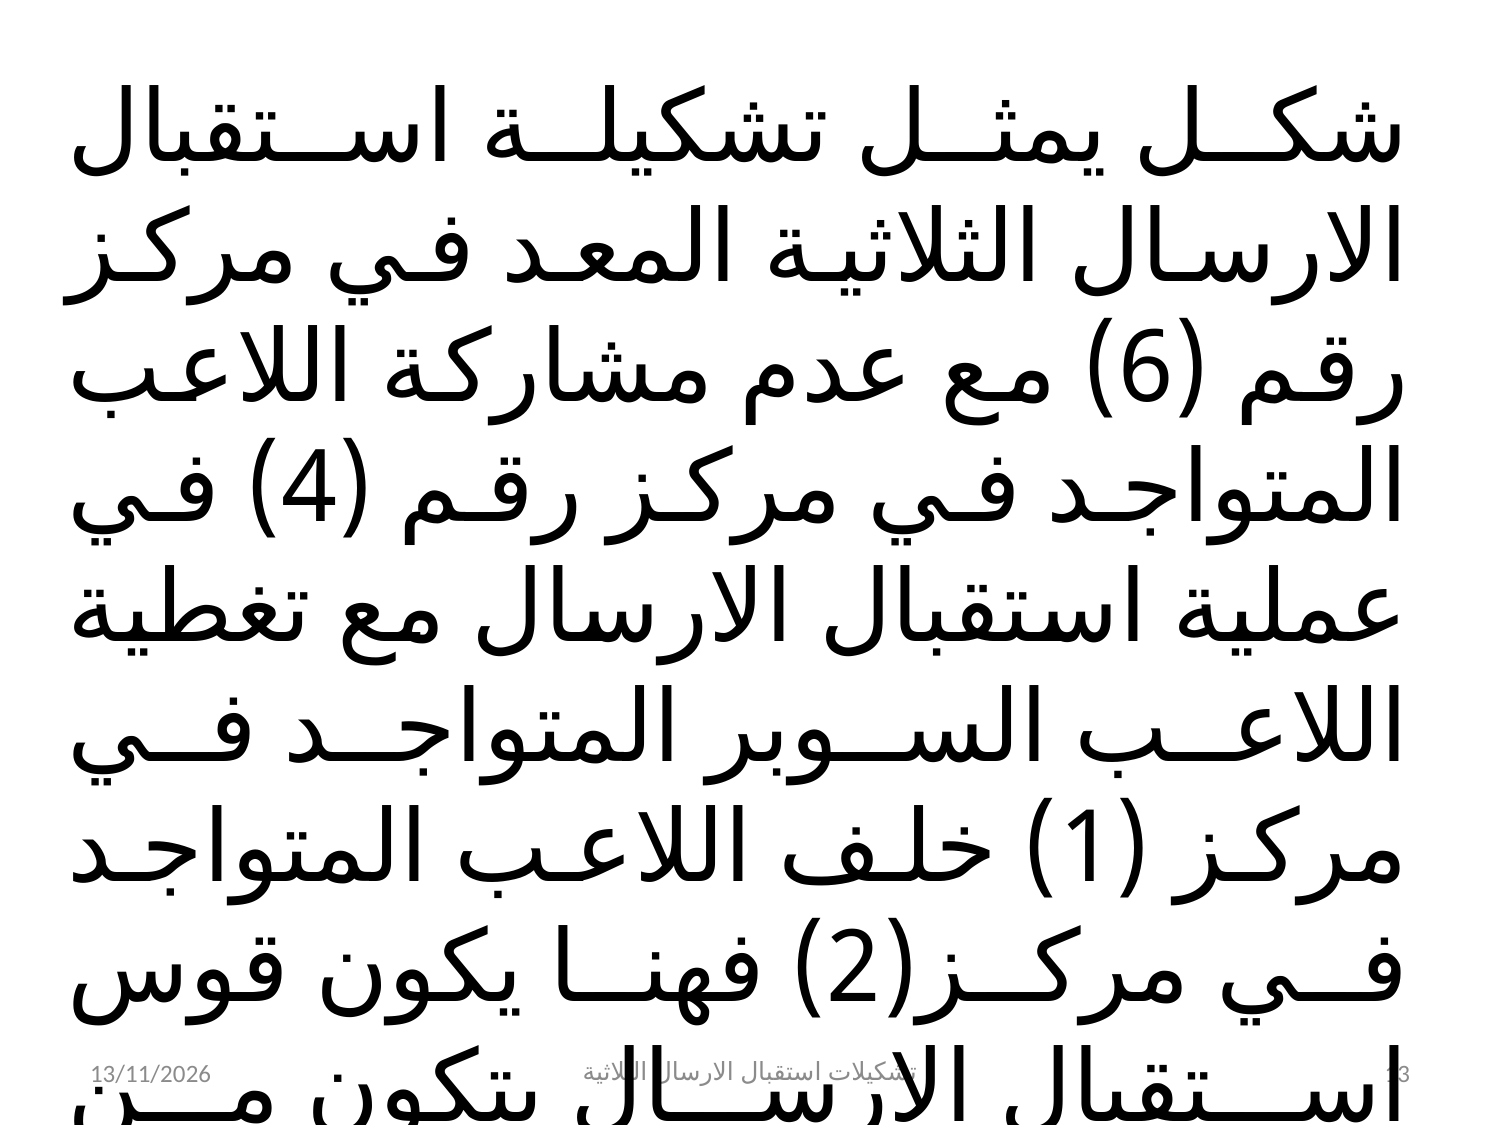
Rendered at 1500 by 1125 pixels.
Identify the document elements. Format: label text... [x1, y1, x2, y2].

slide_number 13 [1074, 1042, 1425, 1103]
text_box شكل يمثل تشكيلة استقبال الارسال الثلاثية المعد في مركز رقم (6) مع عدم مشاركة اللاعب المتواجد في مركز رقم (4) في عملية استقبال الارسال مع تغطية اللاعب السوبر المتواجد في مركز (1) خلف اللاعب المتواجد في مركز(2) فهنا يكون قوس استقبال الارسال يتكون من اللاعبين المتواجدين في مراكز( 2- 3 -5 ) [53, 54, 1424, 1125]
footer تشكيلات استقبال الارسال الثلاثية [512, 1042, 988, 1103]
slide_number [75, 1042, 425, 1103]
